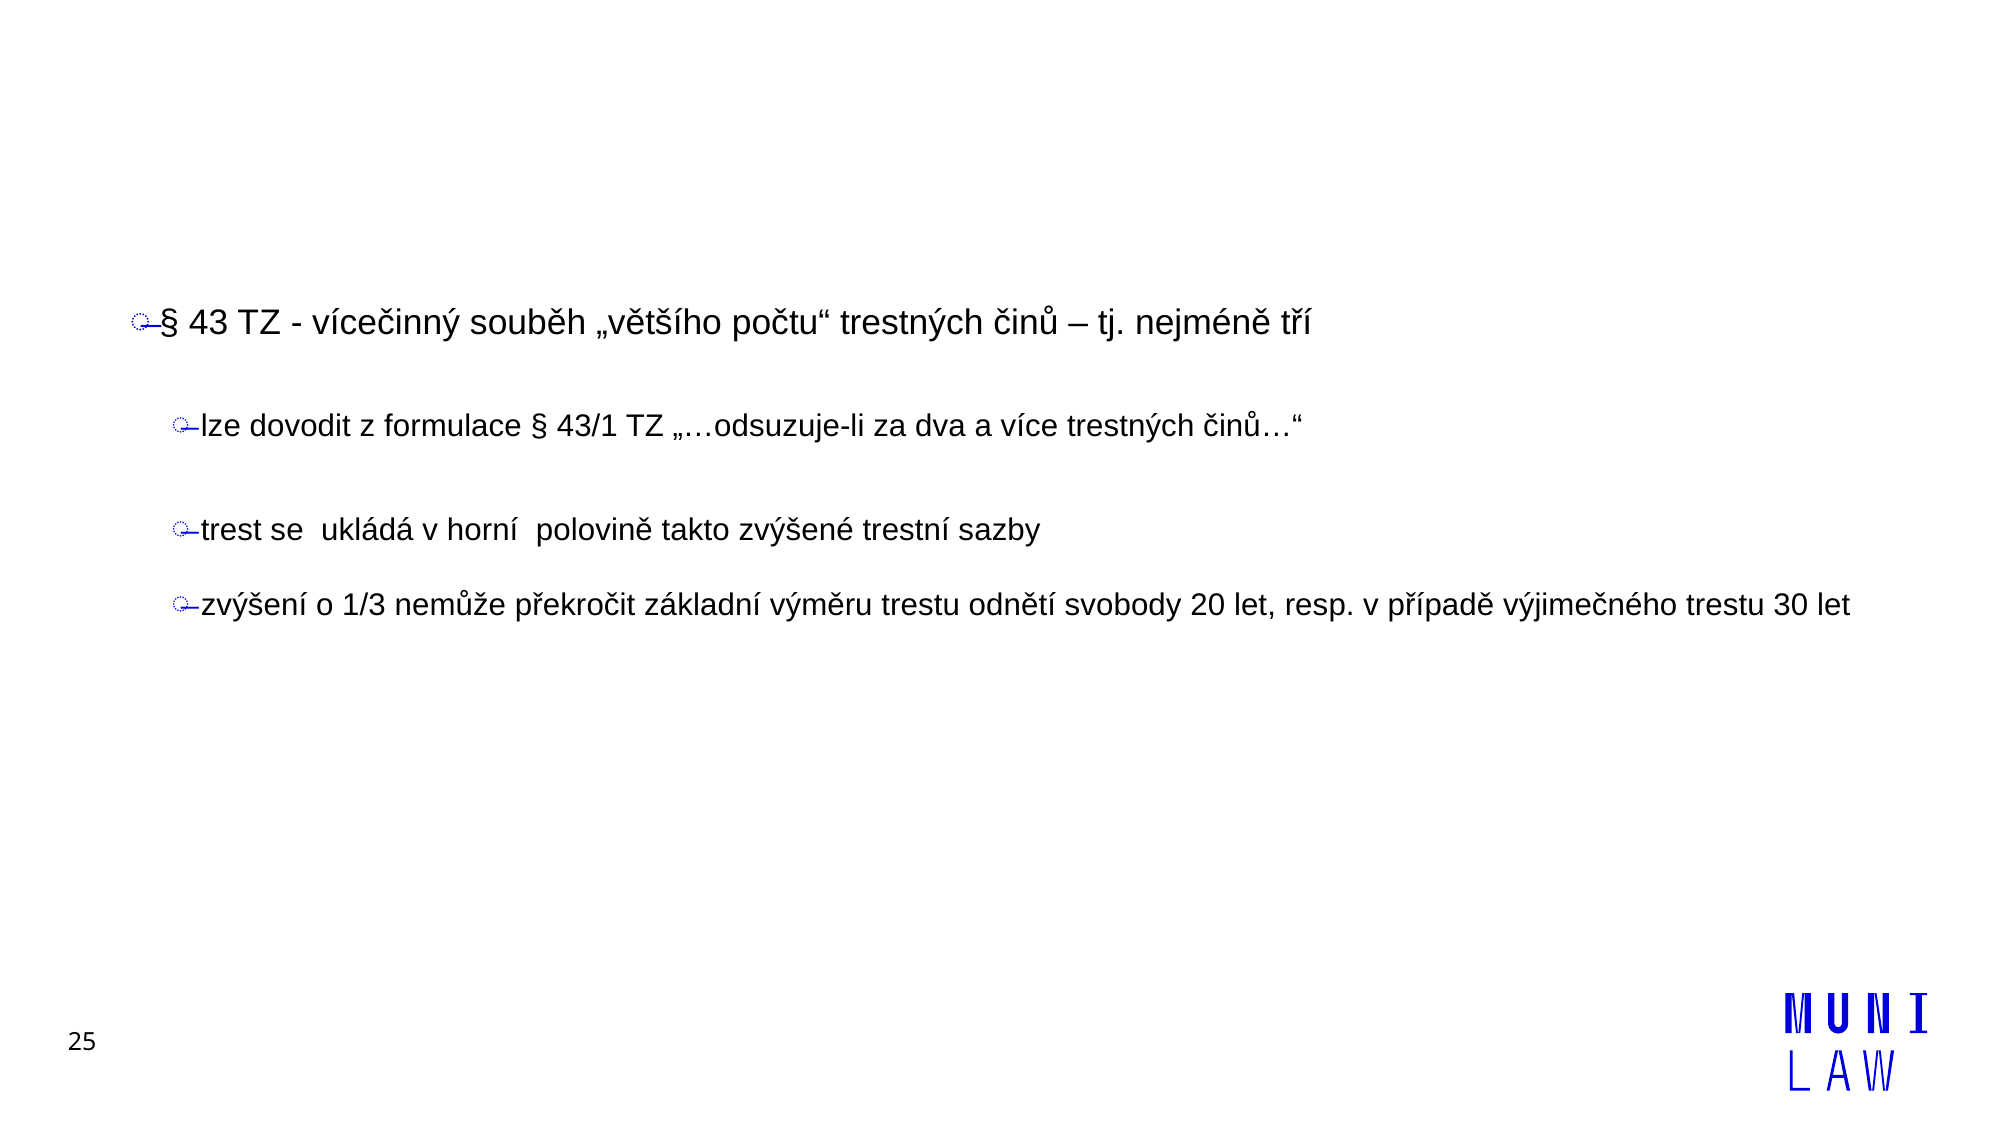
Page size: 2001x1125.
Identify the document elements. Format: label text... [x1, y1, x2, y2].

list § 43 TZ - vícečinný souběh „většího počtu“ trestných činů – tj. nejméně tří lze dovodit z formulace § 43/1 TZ „…odsuzuje-li za dva a více trestných činů…“ trest se ukládá v horní polovině takto zvýšené trestní sazby zvýšení o 1/3 nemůže překročit základní výměru trestu odnětí svobody 20 let, resp. v případě výjimečného trestu 30 let [118, 277, 1883, 957]
slide_number 25 [67, 1021, 110, 1063]
